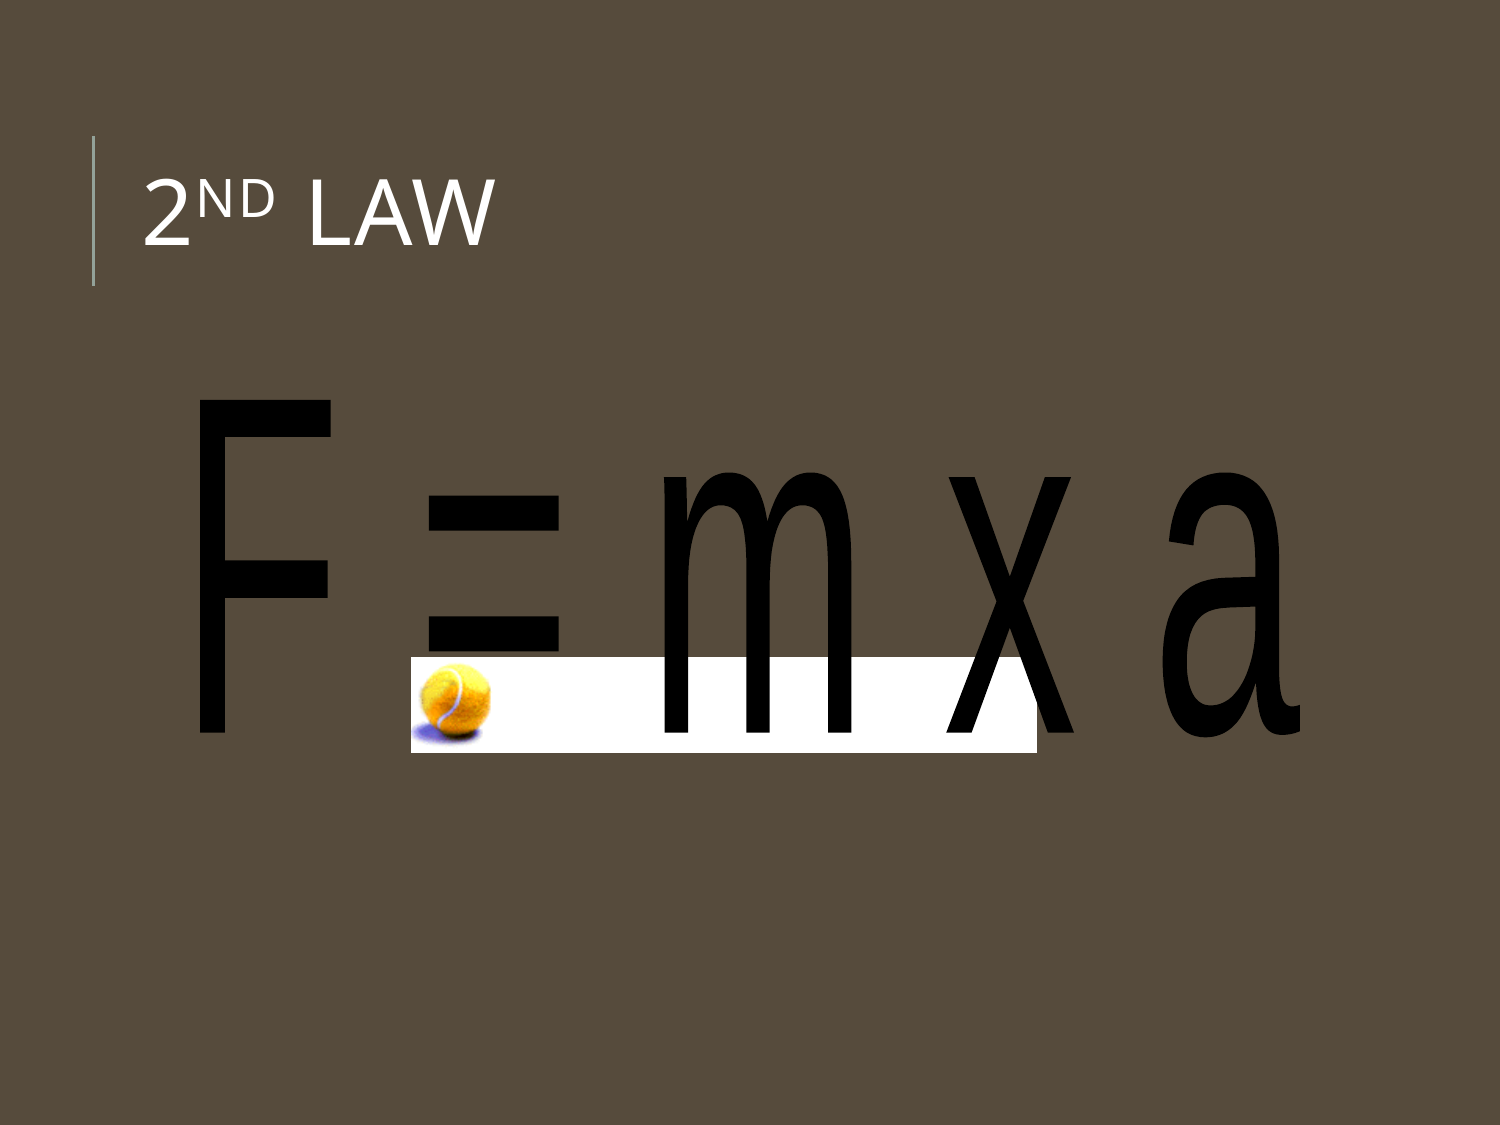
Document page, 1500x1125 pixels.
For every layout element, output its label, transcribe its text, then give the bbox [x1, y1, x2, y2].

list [411, 656, 1037, 753]
title 2nd Law [126, 96, 1322, 342]
